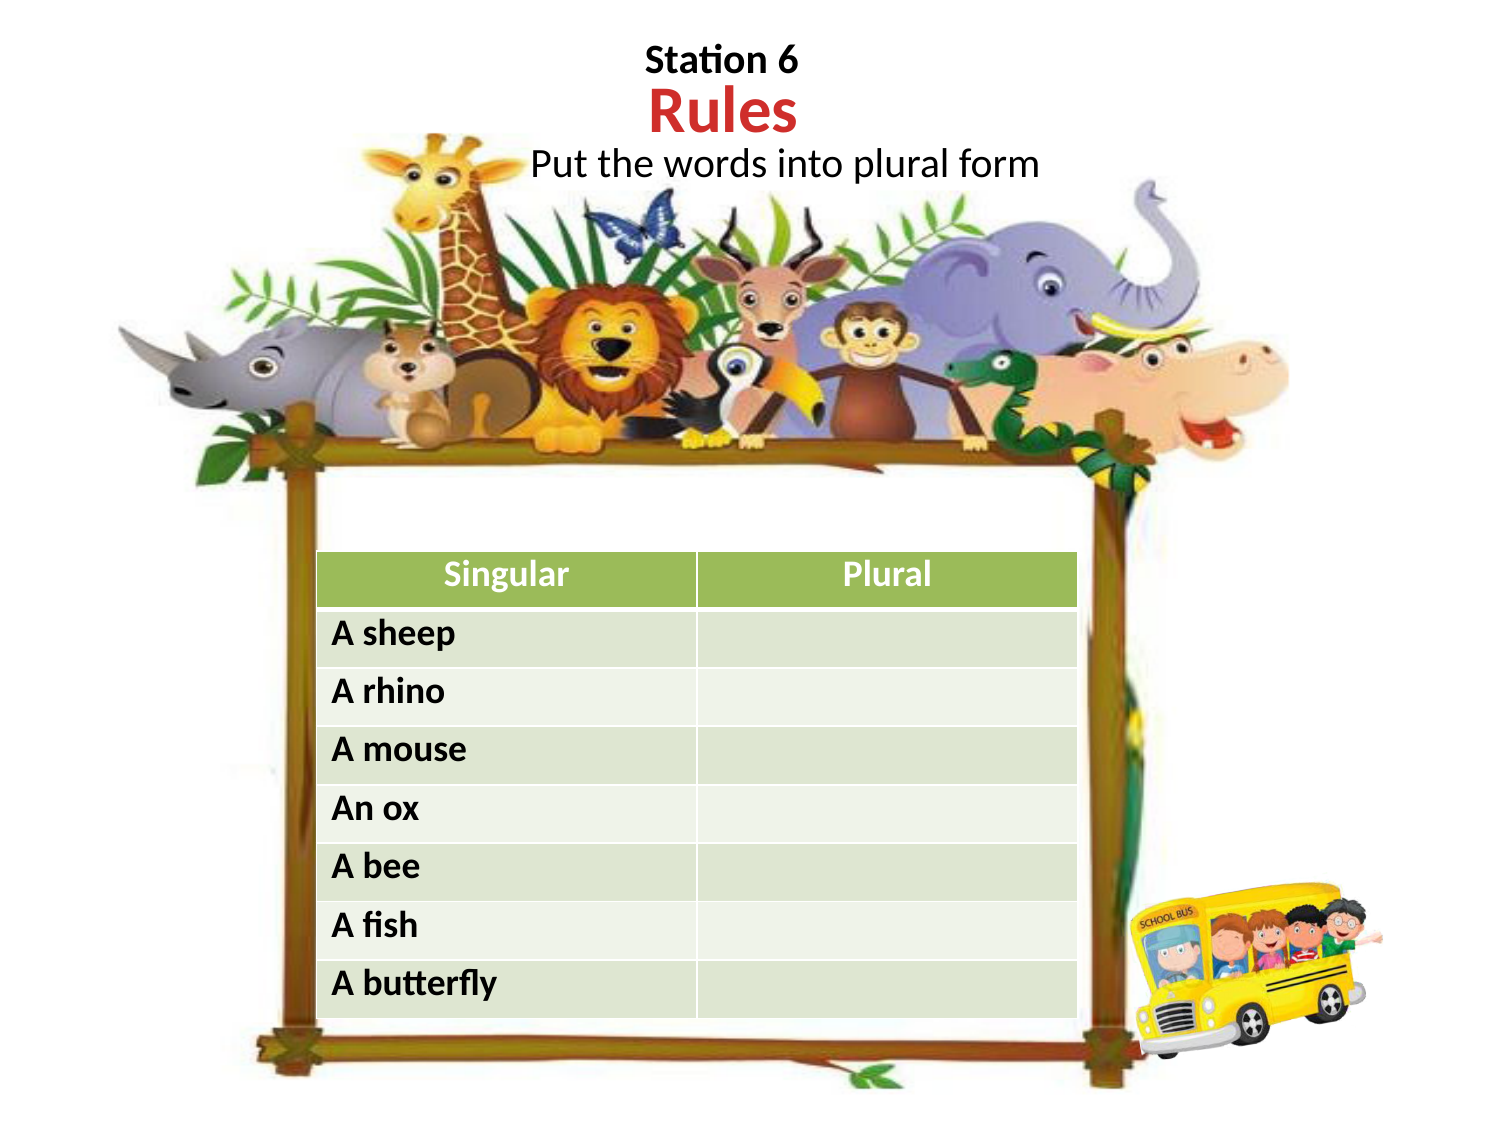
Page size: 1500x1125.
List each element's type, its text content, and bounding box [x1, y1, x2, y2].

picture [34, 105, 1397, 1125]
text_box Rules [633, 58, 814, 103]
title Station 6 [46, 0, 1397, 188]
